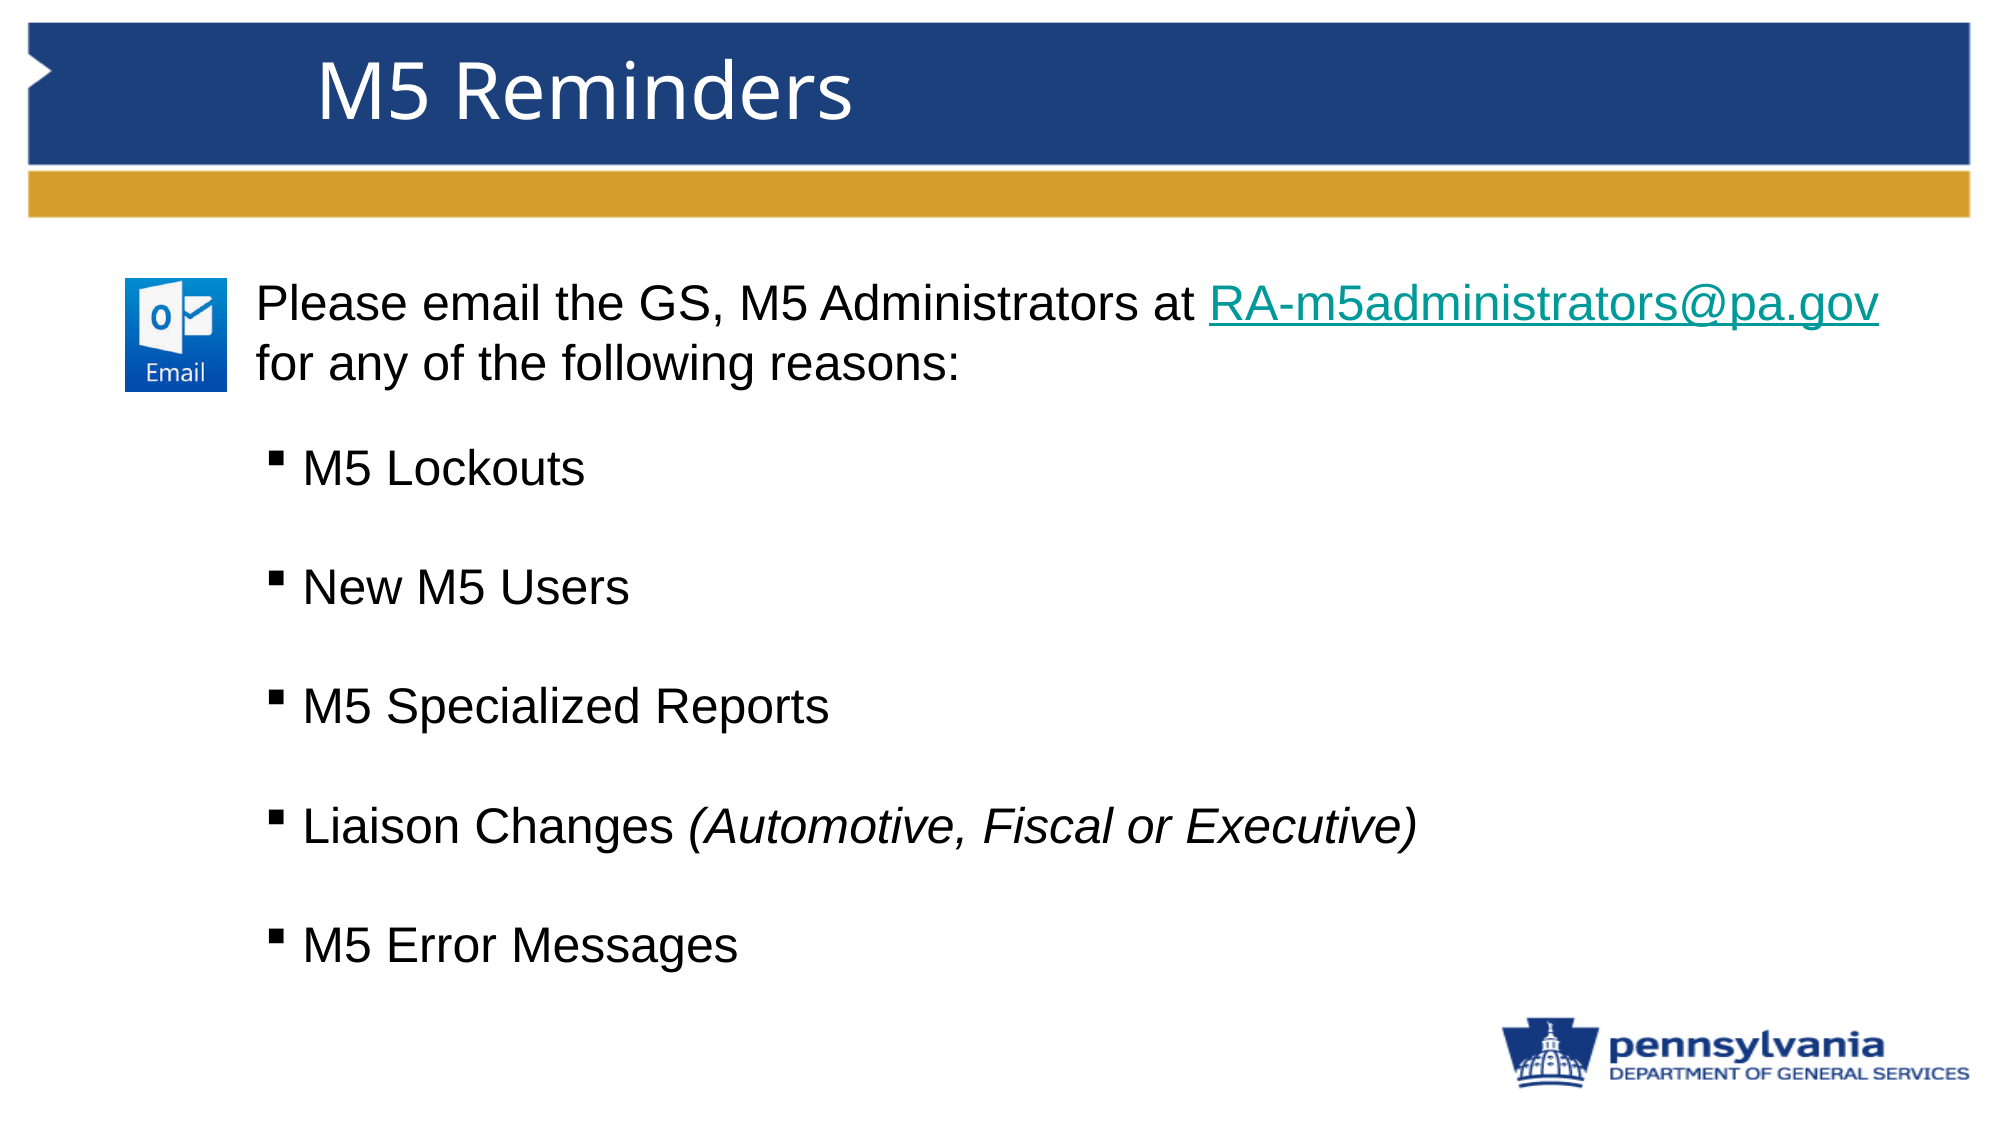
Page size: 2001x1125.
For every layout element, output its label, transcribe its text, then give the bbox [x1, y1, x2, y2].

picture [125, 281, 227, 392]
title M5 Reminders [299, 49, 1651, 126]
list Please email the GS, M5 Administrators at RA-m5administrators@pa.gov for any of the following reasons: M5 Lockouts New M5 Users M5 Specialized Reports Liaison Changes (Automotive, Fiscal or Executive) M5 Error Messages [99, 262, 1901, 1006]
